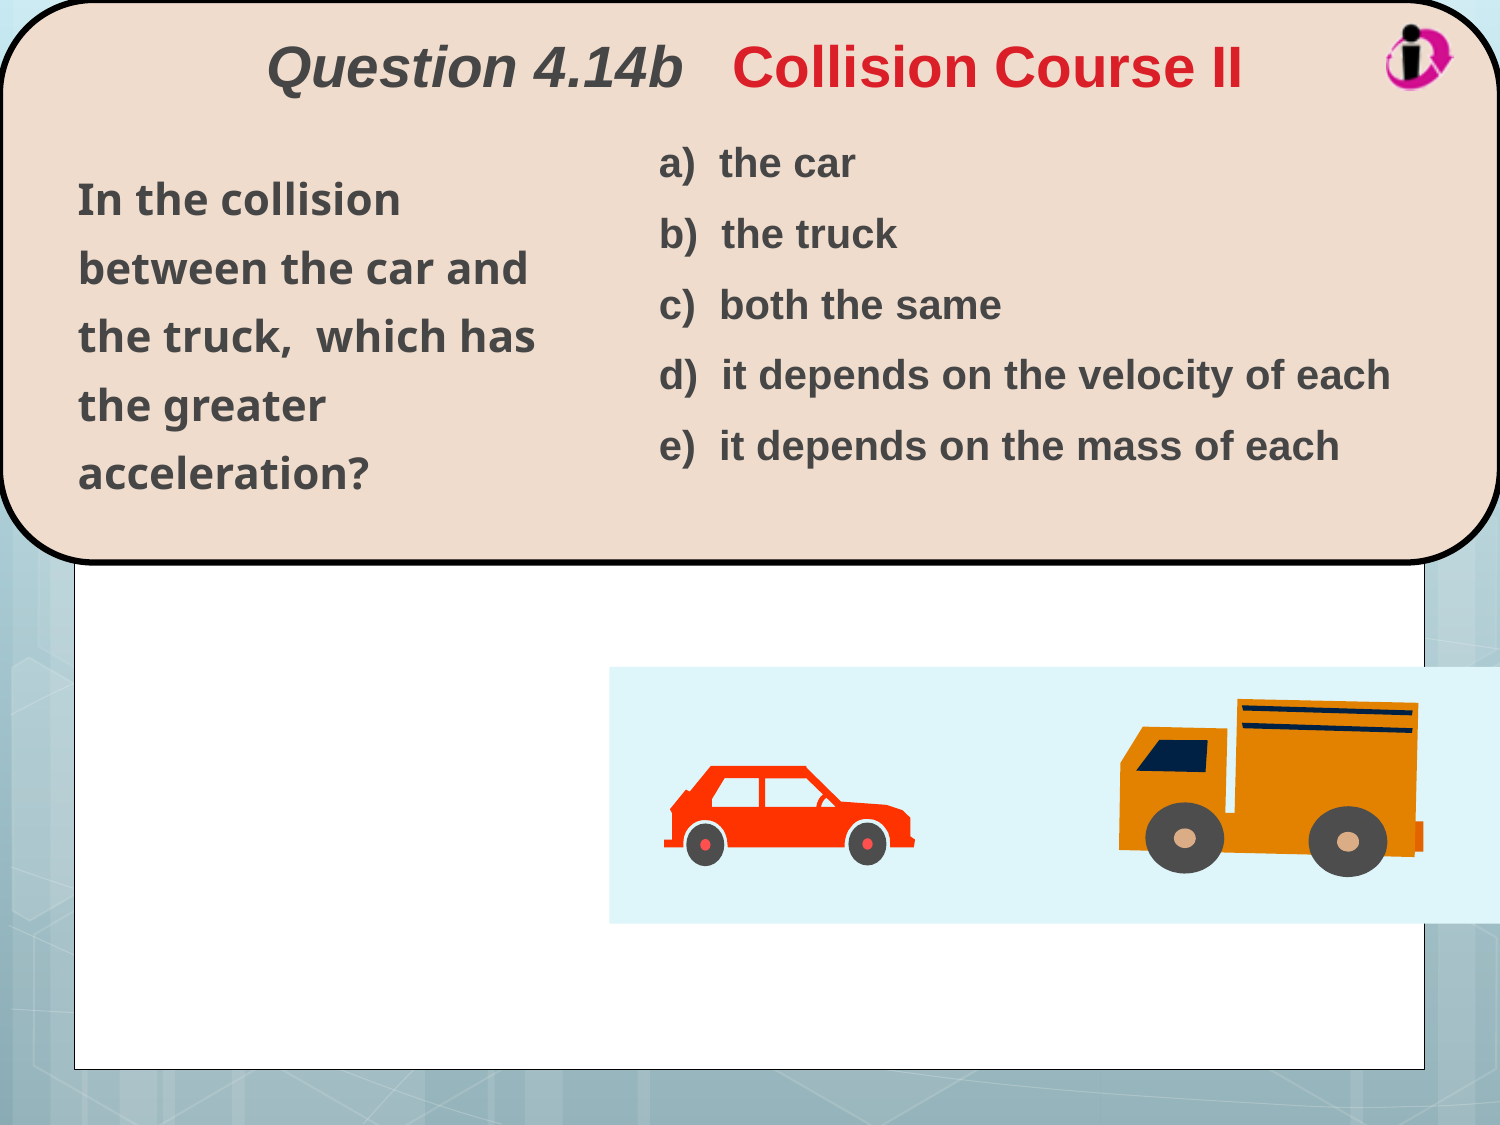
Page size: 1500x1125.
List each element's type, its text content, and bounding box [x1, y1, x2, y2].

text_box [0, 0, 1500, 563]
text_box a) the car b) the truck c) both the same d) it depends on the velocity of each e) it depends on the mass of each [643, 128, 1500, 477]
picture [1386, 23, 1454, 91]
text_box Question 4.14b Collision Course II [153, 0, 1358, 138]
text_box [609, 666, 1500, 924]
list In the collision between the car and the truck, which has the greater acceleration? [0, 148, 580, 514]
